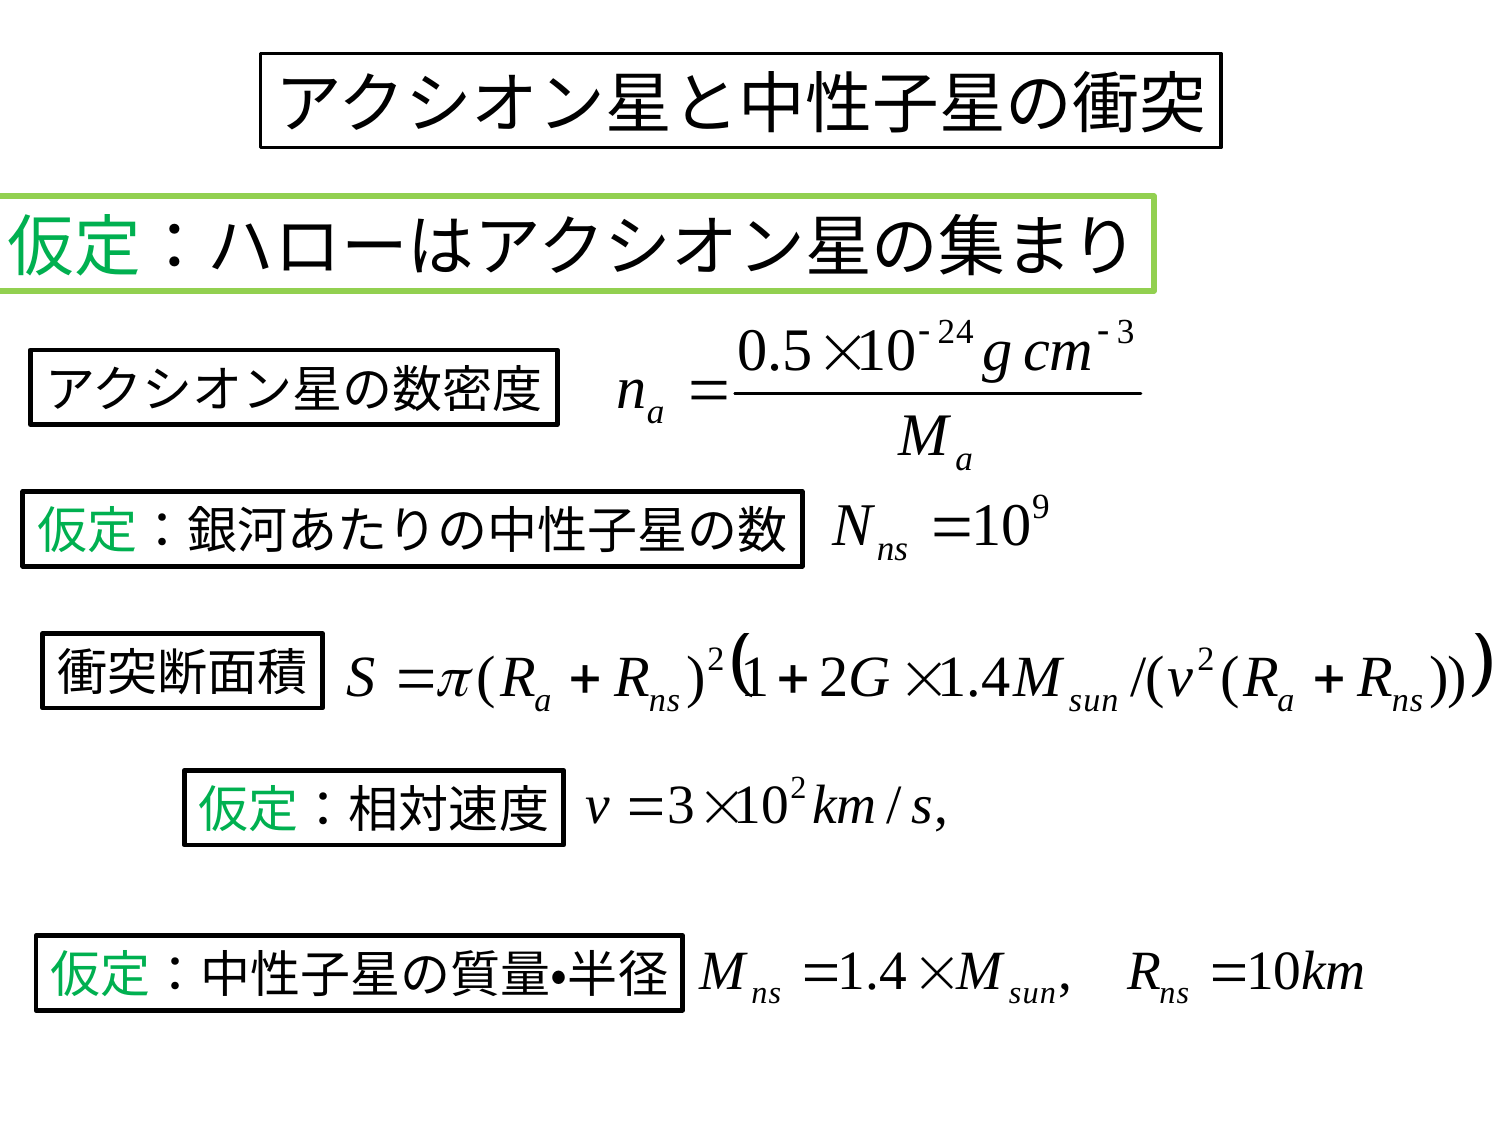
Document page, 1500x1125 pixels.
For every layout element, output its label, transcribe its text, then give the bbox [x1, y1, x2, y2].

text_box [336, 633, 1495, 726]
text_box 仮定：ハローはアクシオン星の集まり [0, 196, 1154, 291]
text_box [576, 762, 1377, 1018]
text_box アクシオン星の数密度 [30, 349, 558, 425]
text_box 仮定：中性子星の質量・半径 [36, 935, 571, 1011]
text_box 衝突断面積 [42, 633, 323, 709]
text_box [608, 302, 1152, 485]
text_box アクシオン星と中性子星の衝突 [260, 53, 1221, 148]
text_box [820, 479, 1063, 576]
text_box 仮定：銀河あたりの中性子星の数 [22, 491, 803, 567]
text_box 仮定：相対速度 [184, 770, 564, 845]
